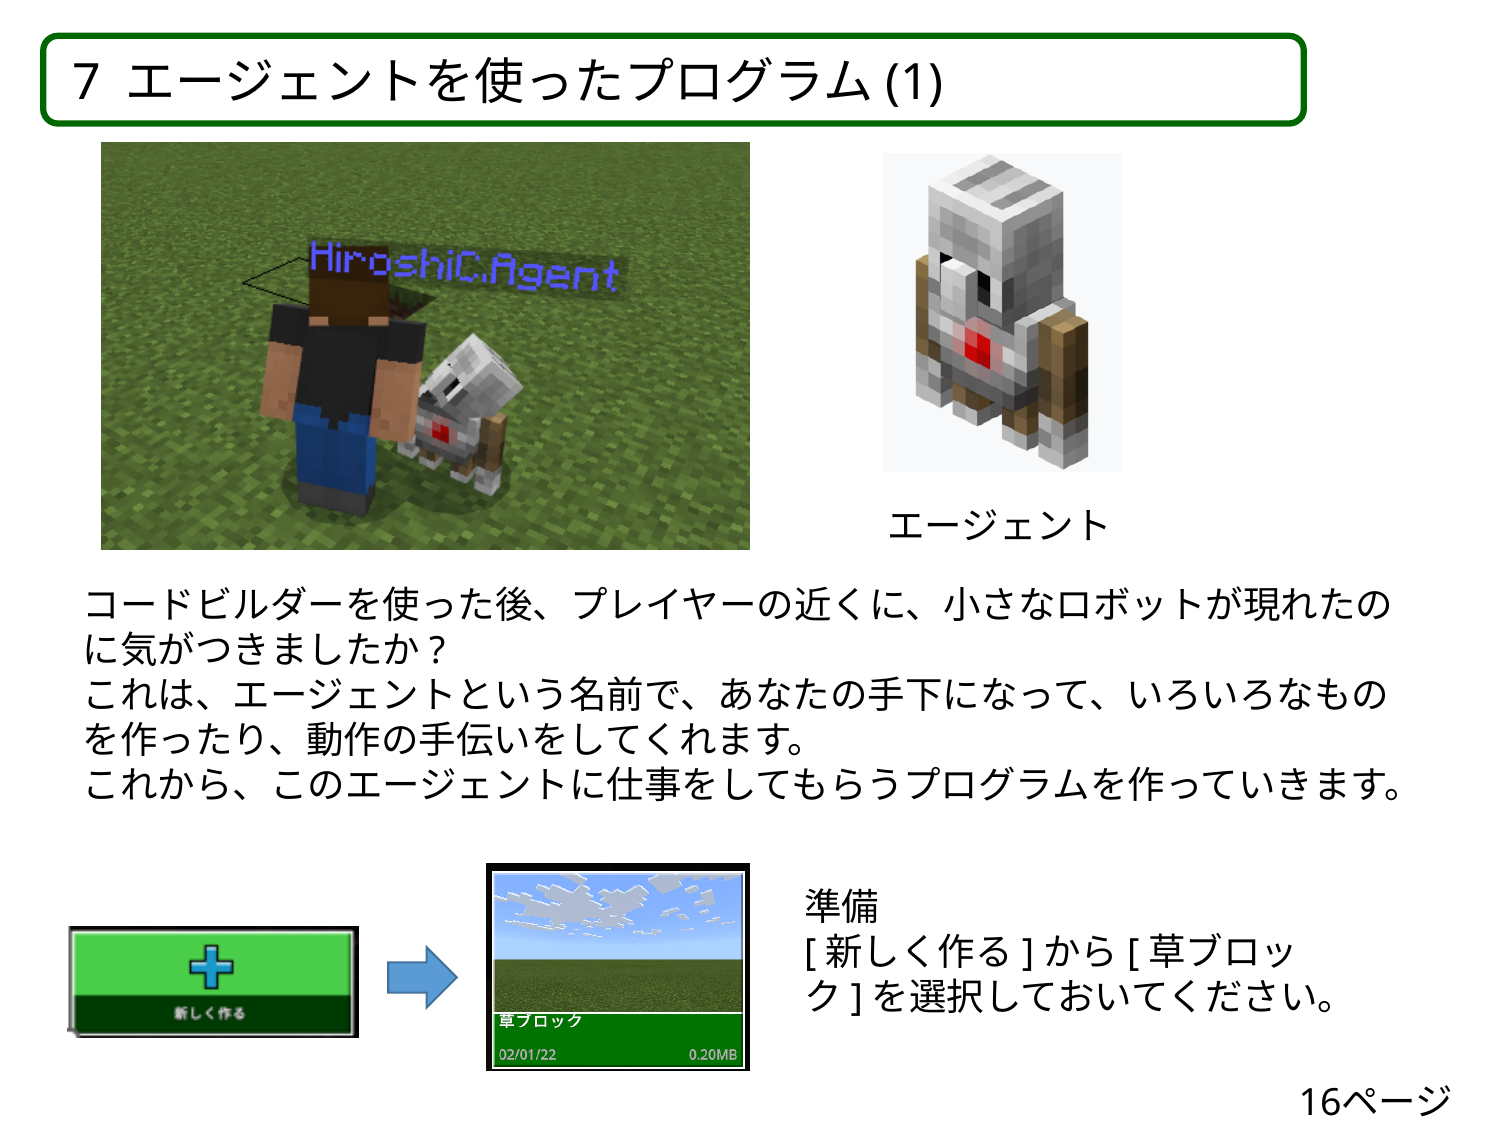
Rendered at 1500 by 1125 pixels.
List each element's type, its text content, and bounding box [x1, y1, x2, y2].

text_box 準備 [新しく作る]から[草ブロック]を選択しておいてください。 [789, 875, 1367, 1026]
text_box 16ページ [1283, 1070, 1500, 1125]
text_box [387, 944, 459, 1011]
text_box エージェント [872, 495, 1221, 555]
picture [883, 153, 1121, 472]
text_box コードビルダーを使った後、プレイヤーの近くに、小さなロボットが現れたのに気がつきましたか? これは、エージェントという名前で、あなたの手下になって、いろいろなものを作ったり、動作の手伝いをしてくれます。 これから、このエージェントに仕事をしてもらうプログラムを作っていきます。 [67, 574, 1433, 814]
picture [101, 142, 750, 551]
text_box 7 エージェントを使ったプログラム(1) [42, 34, 1305, 125]
picture [67, 926, 359, 1038]
picture [486, 863, 750, 1071]
